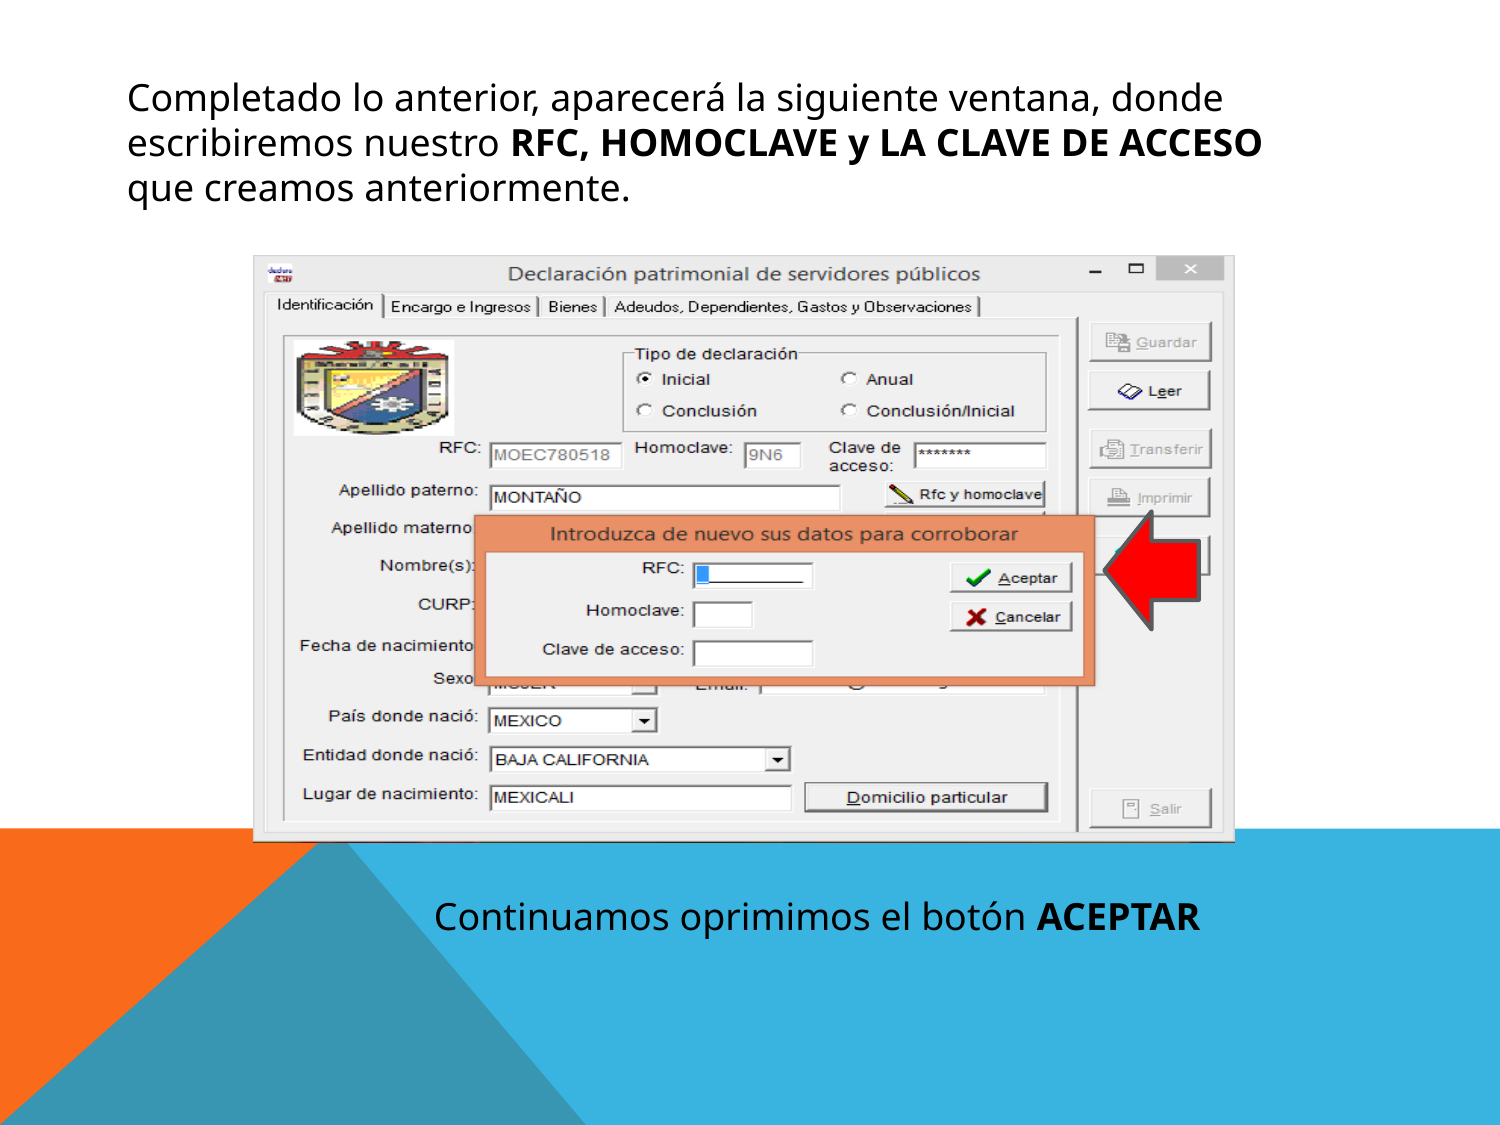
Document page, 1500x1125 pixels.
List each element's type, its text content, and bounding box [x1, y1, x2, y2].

text_box Completado lo anterior, aparecerá la siguiente ventana, donde escribiremos nuestro RFC, HOMOCLAVE y LA CLAVE DE ACCESO que creamos anteriormente. [112, 66, 1294, 217]
text_box Continuamos oprimimos el botón ACEPTAR [419, 885, 1294, 946]
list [253, 255, 1235, 843]
